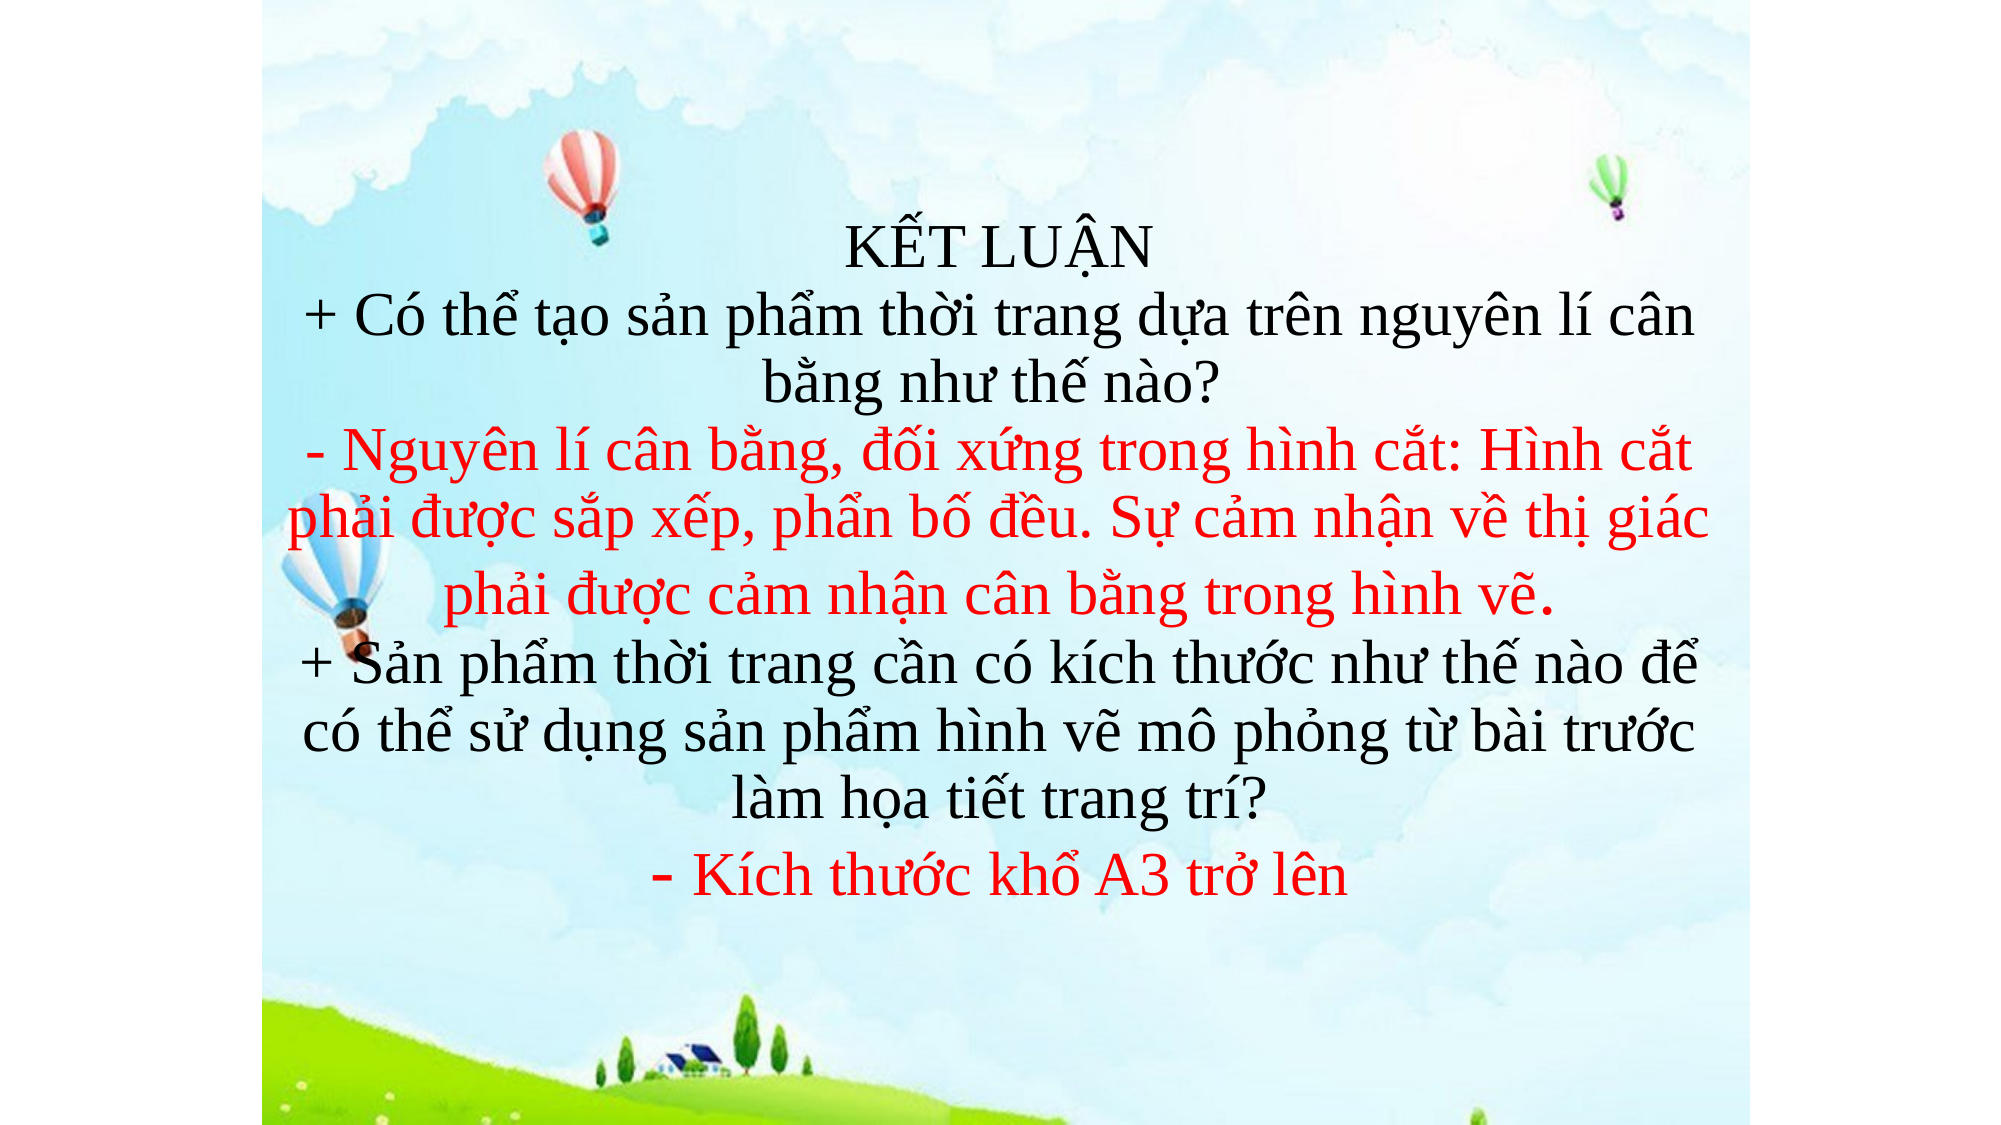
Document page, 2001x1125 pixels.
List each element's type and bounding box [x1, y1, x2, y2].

list [262, 0, 1750, 1125]
